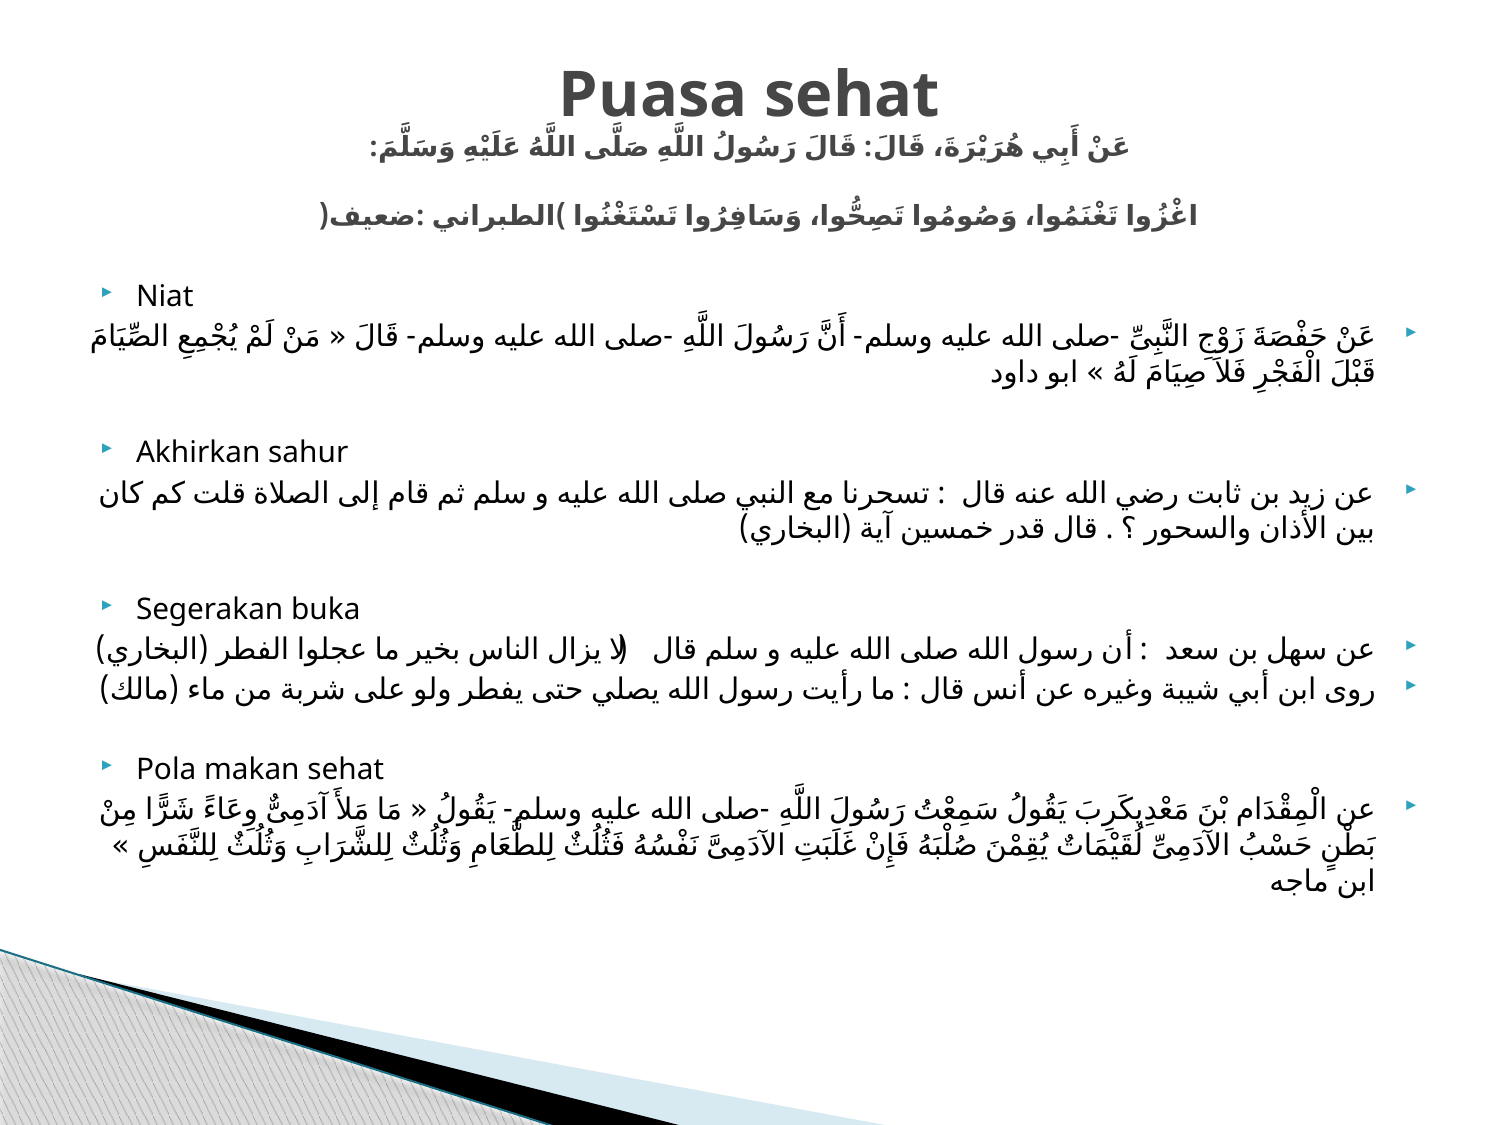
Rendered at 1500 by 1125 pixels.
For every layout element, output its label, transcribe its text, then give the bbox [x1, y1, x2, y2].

list Niat عَنْ حَفْصَةَ زَوْجِ النَّبِىِّ -صلى الله عليه وسلم- أَنَّ رَسُولَ اللَّهِ -صلى الله عليه وسلم- قَالَ « مَنْ لَمْ يُجْمِعِ الصِّيَامَ قَبْلَ الْفَجْرِ فَلاَ صِيَامَ لَهُ » ابو داود Akhirkan sahur عن زيد بن ثابت رضي الله عنه قال : تسحرنا مع النبي صلى الله عليه و سلم ثم قام إلى الصلاة قلت كم كان بين الأذان والسحور ؟ . قال قدر خمسين آية (البخاري) Segerakan buka عن سهل بن سعد : أن رسول الله صلى الله عليه و سلم قال ( لا يزال الناس بخير ما عجلوا الفطر (البخاري) روى ابن أبي شيبة وغيره عن أنس قال : ما رأيت رسول الله يصلي حتى يفطر ولو على شربة من ماء (مالك) Pola makan sehat عن الْمِقْدَام بْنَ مَعْدِيكَرِبَ يَقُولُ سَمِعْتُ رَسُولَ اللَّهِ -صلى الله عليه وسلم- يَقُولُ « مَا مَلأَ آدَمِىٌّ وِعَاءً شَرًّا مِنْ بَطْنٍ حَسْبُ الآدَمِىِّ لُقَيْمَاتٌ يُقِمْنَ صُلْبَهُ فَإِنْ غَلَبَتِ الآدَمِىَّ نَفْسُهُ فَثُلُثٌ لِلطَّعَامِ وَثُلُثٌ لِلشَّرَابِ وَثُلُثٌ لِلنَّفَسِ » ابن ماجه [70, 269, 1442, 973]
title Puasa sehat عَنْ أَبِي هُرَيْرَةَ، قَالَ: قَالَ رَسُولُ اللَّهِ صَلَّى اللَّهُ عَلَيْهِ وَسَلَّمَ: اغْزُوا تَغْنَمُوا، وَصُومُوا تَصِحُّوا، وَسَافِرُوا تَسْتَغْنُوا )الطبراني :ضعيف( [99, 45, 1400, 247]
